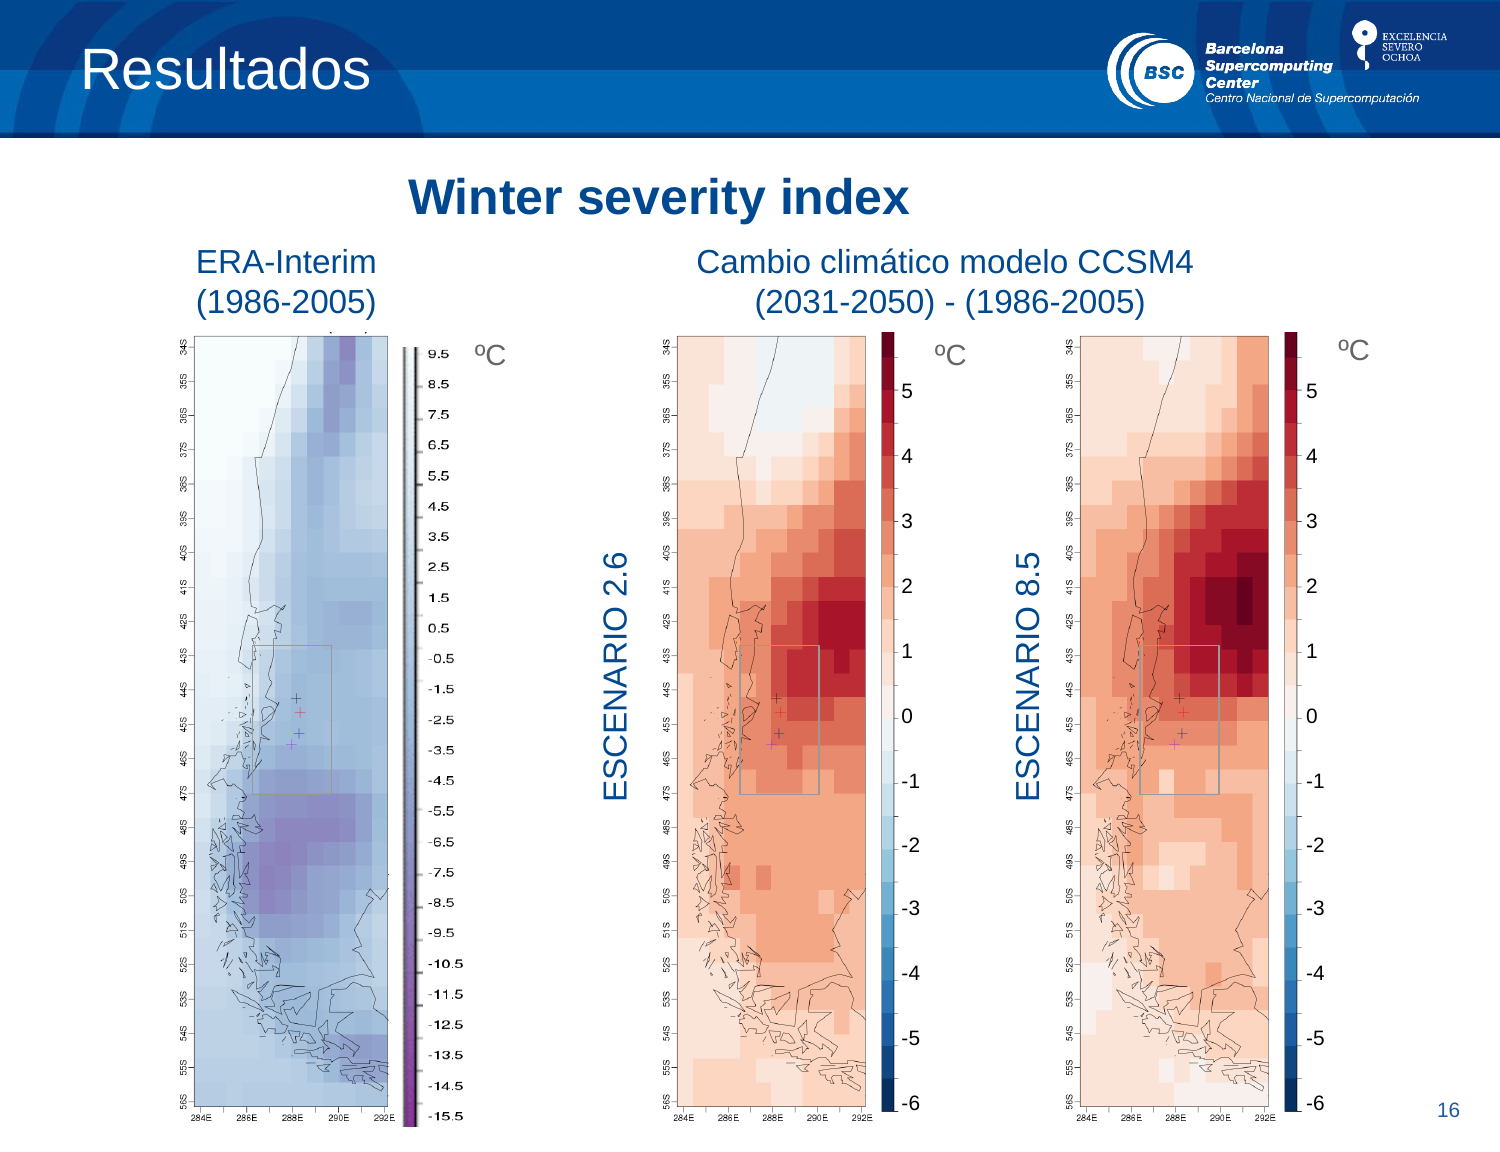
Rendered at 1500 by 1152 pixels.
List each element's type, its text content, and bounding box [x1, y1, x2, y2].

text_box 5 4 3 2 1 0 -1 -2 -3 -4 -5 -6 [1308, 362, 1362, 964]
text_box 5 4 3 2 1 0 -1 -2 -3 -4 -5 -6 [903, 362, 958, 964]
text_box ºC [1323, 316, 1403, 369]
title Resultados [65, 23, 1081, 138]
text_box ºC [919, 347, 999, 374]
list ESCENARIO 2.6 [585, 473, 650, 882]
picture [171, 332, 398, 1130]
picture [0, 0, 1500, 138]
list Cambio climático modelo CCSM4 (2031-2050) - (1986-2005) [598, 232, 1303, 347]
list Winter severity index [393, 156, 1130, 272]
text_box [401, 345, 471, 1127]
picture [655, 332, 899, 1130]
picture [1058, 332, 1303, 1130]
list ESCENARIO 8.5 [998, 473, 1053, 882]
text_box ºC [473, 321, 539, 374]
list ERA-Interim (1986-2005) [180, 232, 515, 347]
